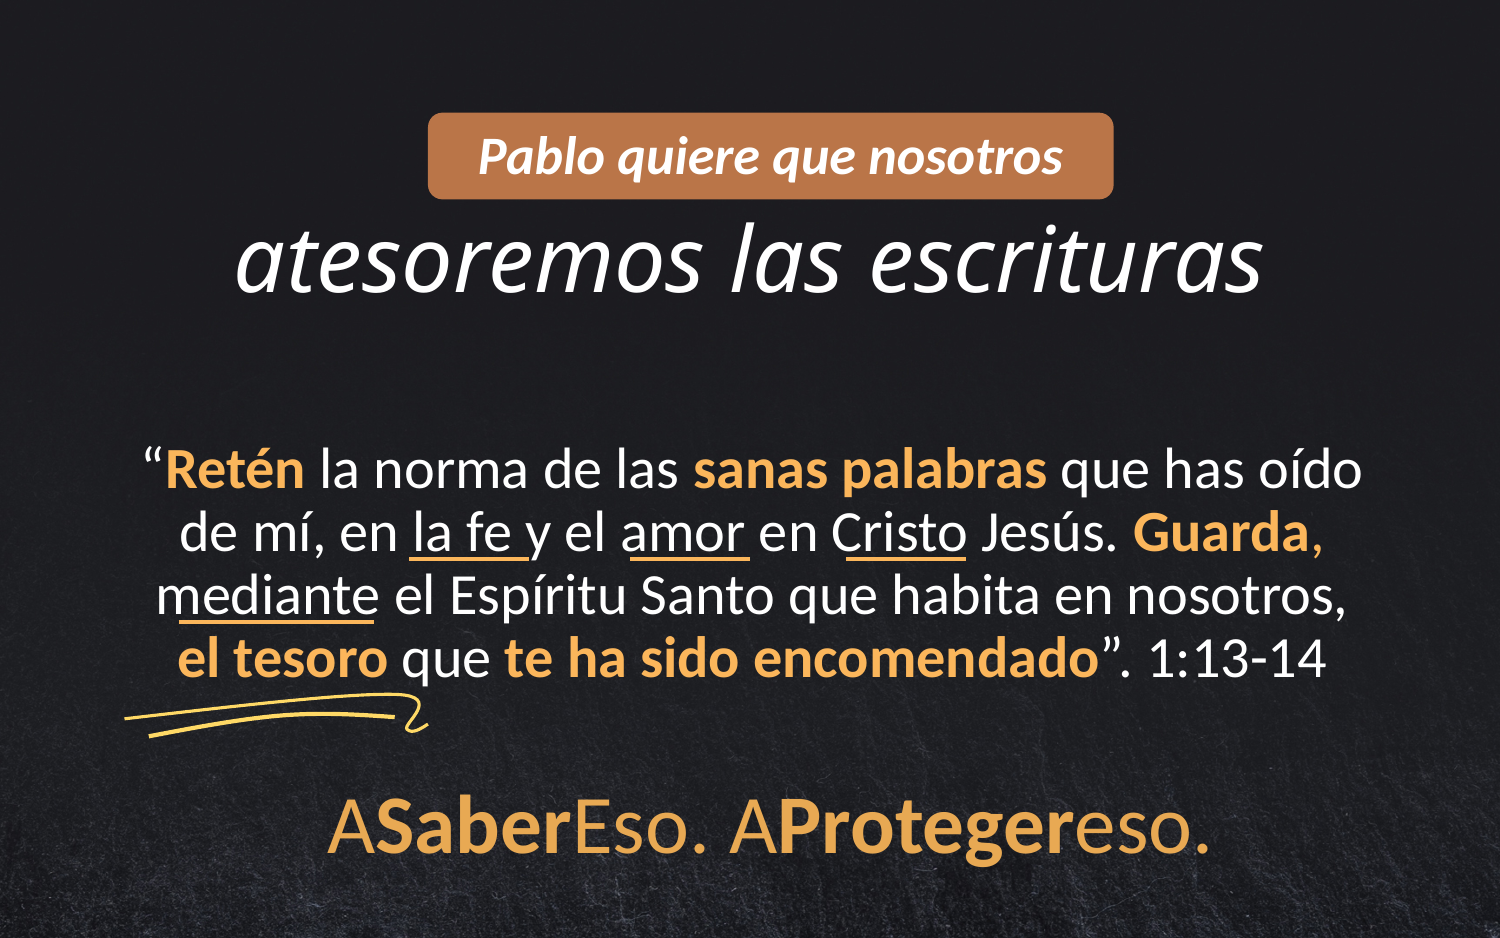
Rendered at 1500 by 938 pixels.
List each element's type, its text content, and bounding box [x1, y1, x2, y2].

text_box ASaberEso. AProtegereso. [301, 763, 1241, 878]
title atesoremos las escrituras [103, 168, 1397, 359]
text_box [124, 694, 428, 737]
list “Retén la norma de las sanas palabras que has oído de mí, en la fe y el amor en Cristo Jesús. Guarda, mediante el Espíritu Santo que habita en nosotros, el tesoro que te ha sido encomendado”. 1:13-14 [124, 431, 1381, 880]
picture [0, 0, 1500, 938]
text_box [427, 112, 1114, 200]
